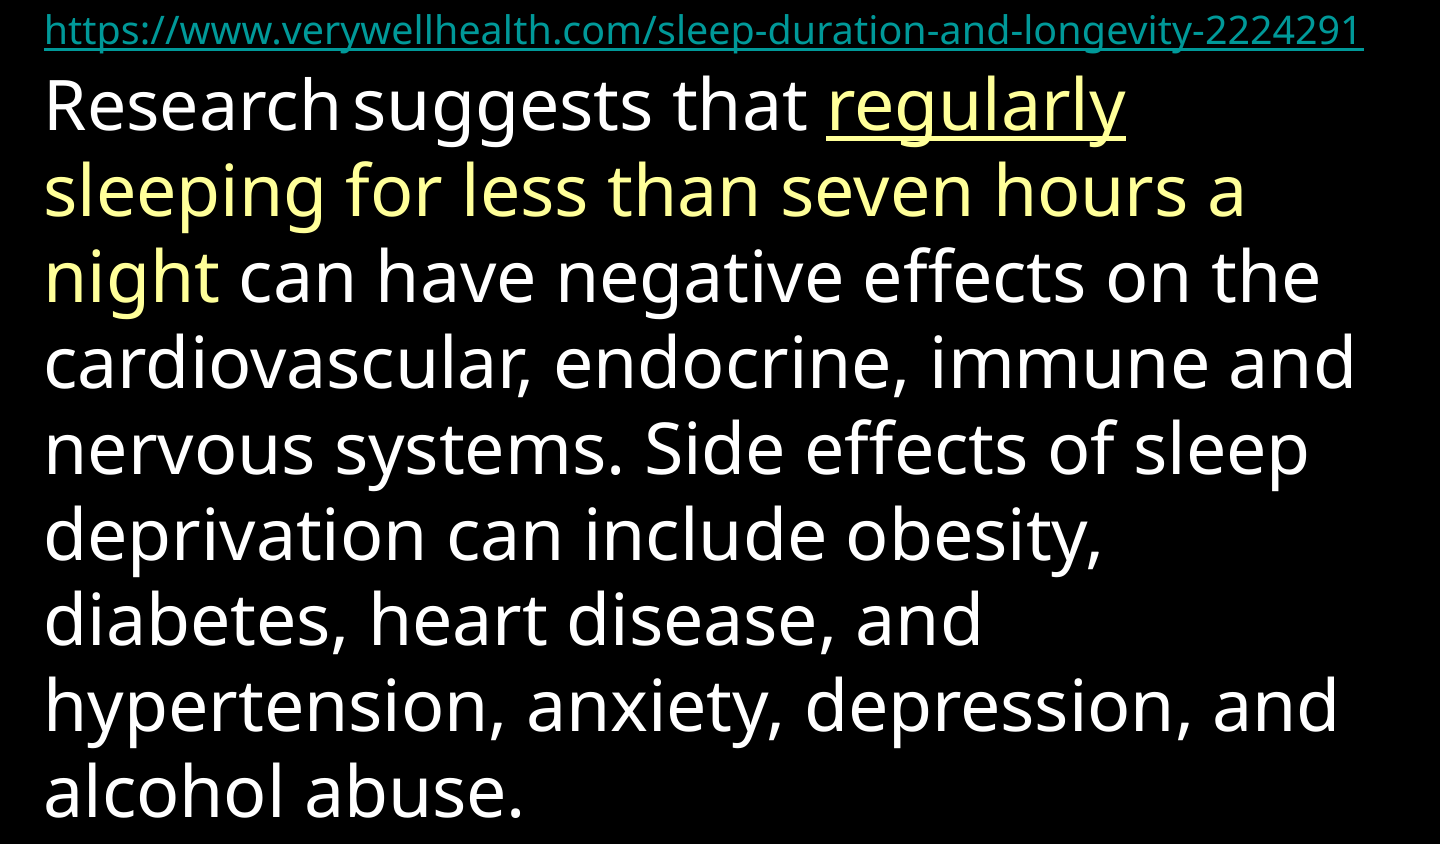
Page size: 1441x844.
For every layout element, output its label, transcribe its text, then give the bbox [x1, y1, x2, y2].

subtitle https://www.verywellhealth.com/sleep-duration-and-longevity-2224291 Research suggests that regularly sleeping for less than seven hours a night can have negative effects on the cardiovascular, endocrine, immune and nervous systems. Side effects of sleep deprivation can include obesity, diabetes, heart disease, and hypertension, anxiety, depression, and alcohol abuse. [32, 0, 1408, 844]
